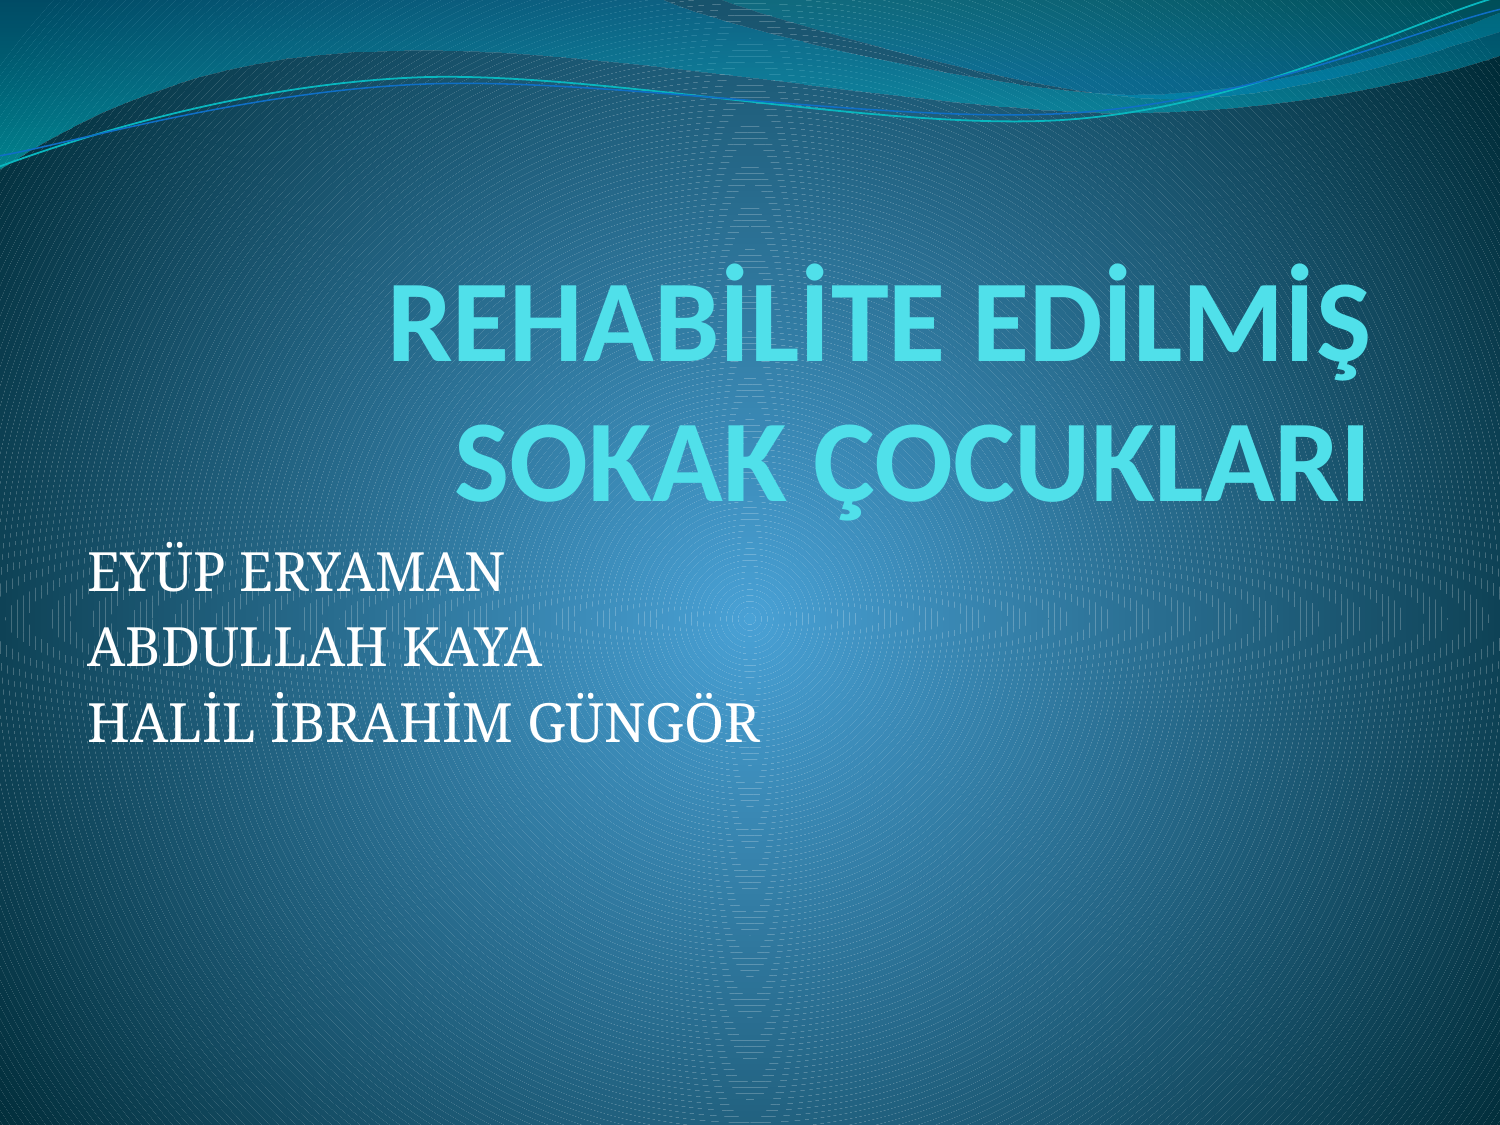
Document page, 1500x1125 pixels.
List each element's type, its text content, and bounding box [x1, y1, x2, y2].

subtitle EYÜP ERYAMAN ABDULLAH KAYA HALİL İBRAHİM GÜNGÖR [87, 529, 1376, 818]
title REHABİLİTE EDİLMİŞ SOKAK ÇOCUKLARI [87, 224, 1376, 525]
